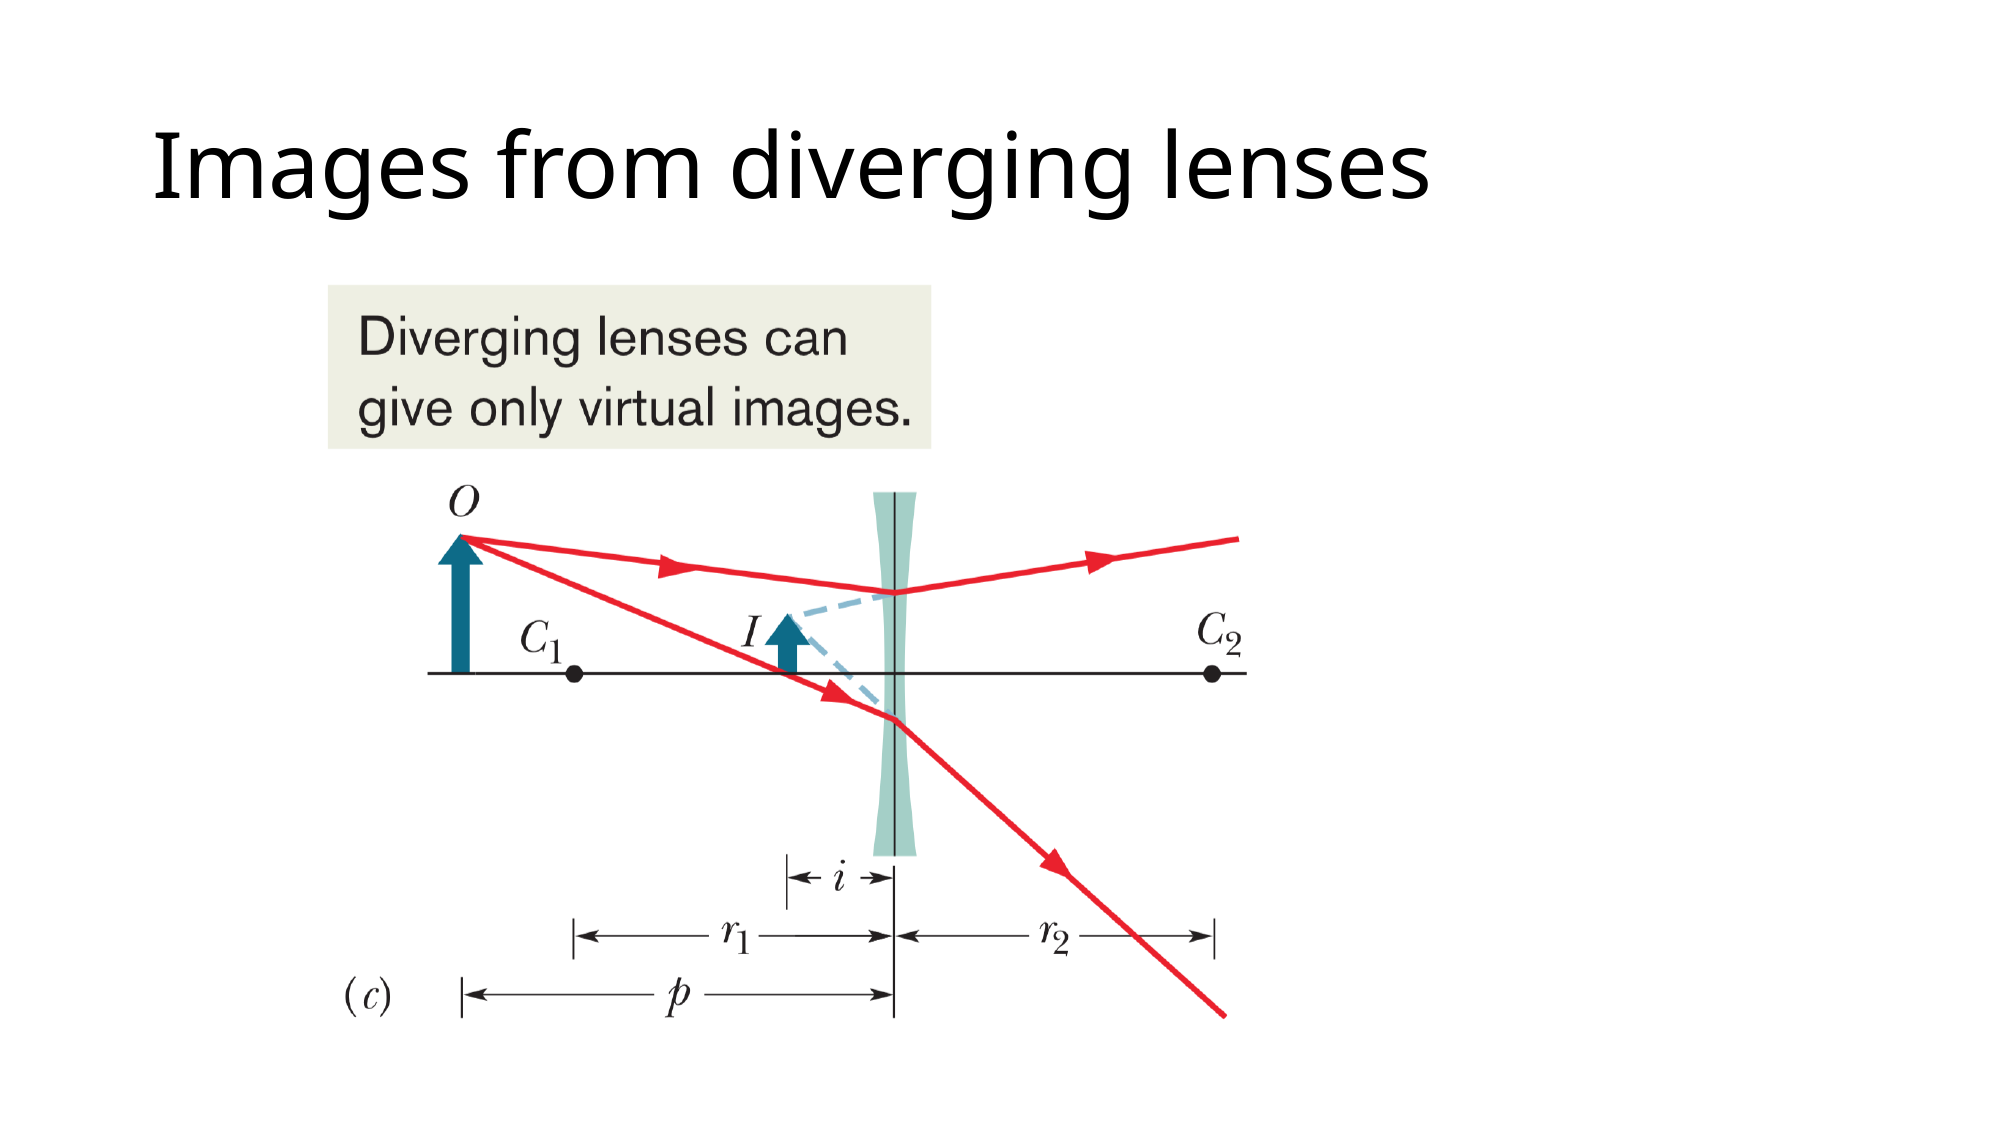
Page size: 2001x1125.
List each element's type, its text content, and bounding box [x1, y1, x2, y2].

picture [296, 250, 1320, 1061]
title Images from diverging lenses [137, 59, 1863, 278]
